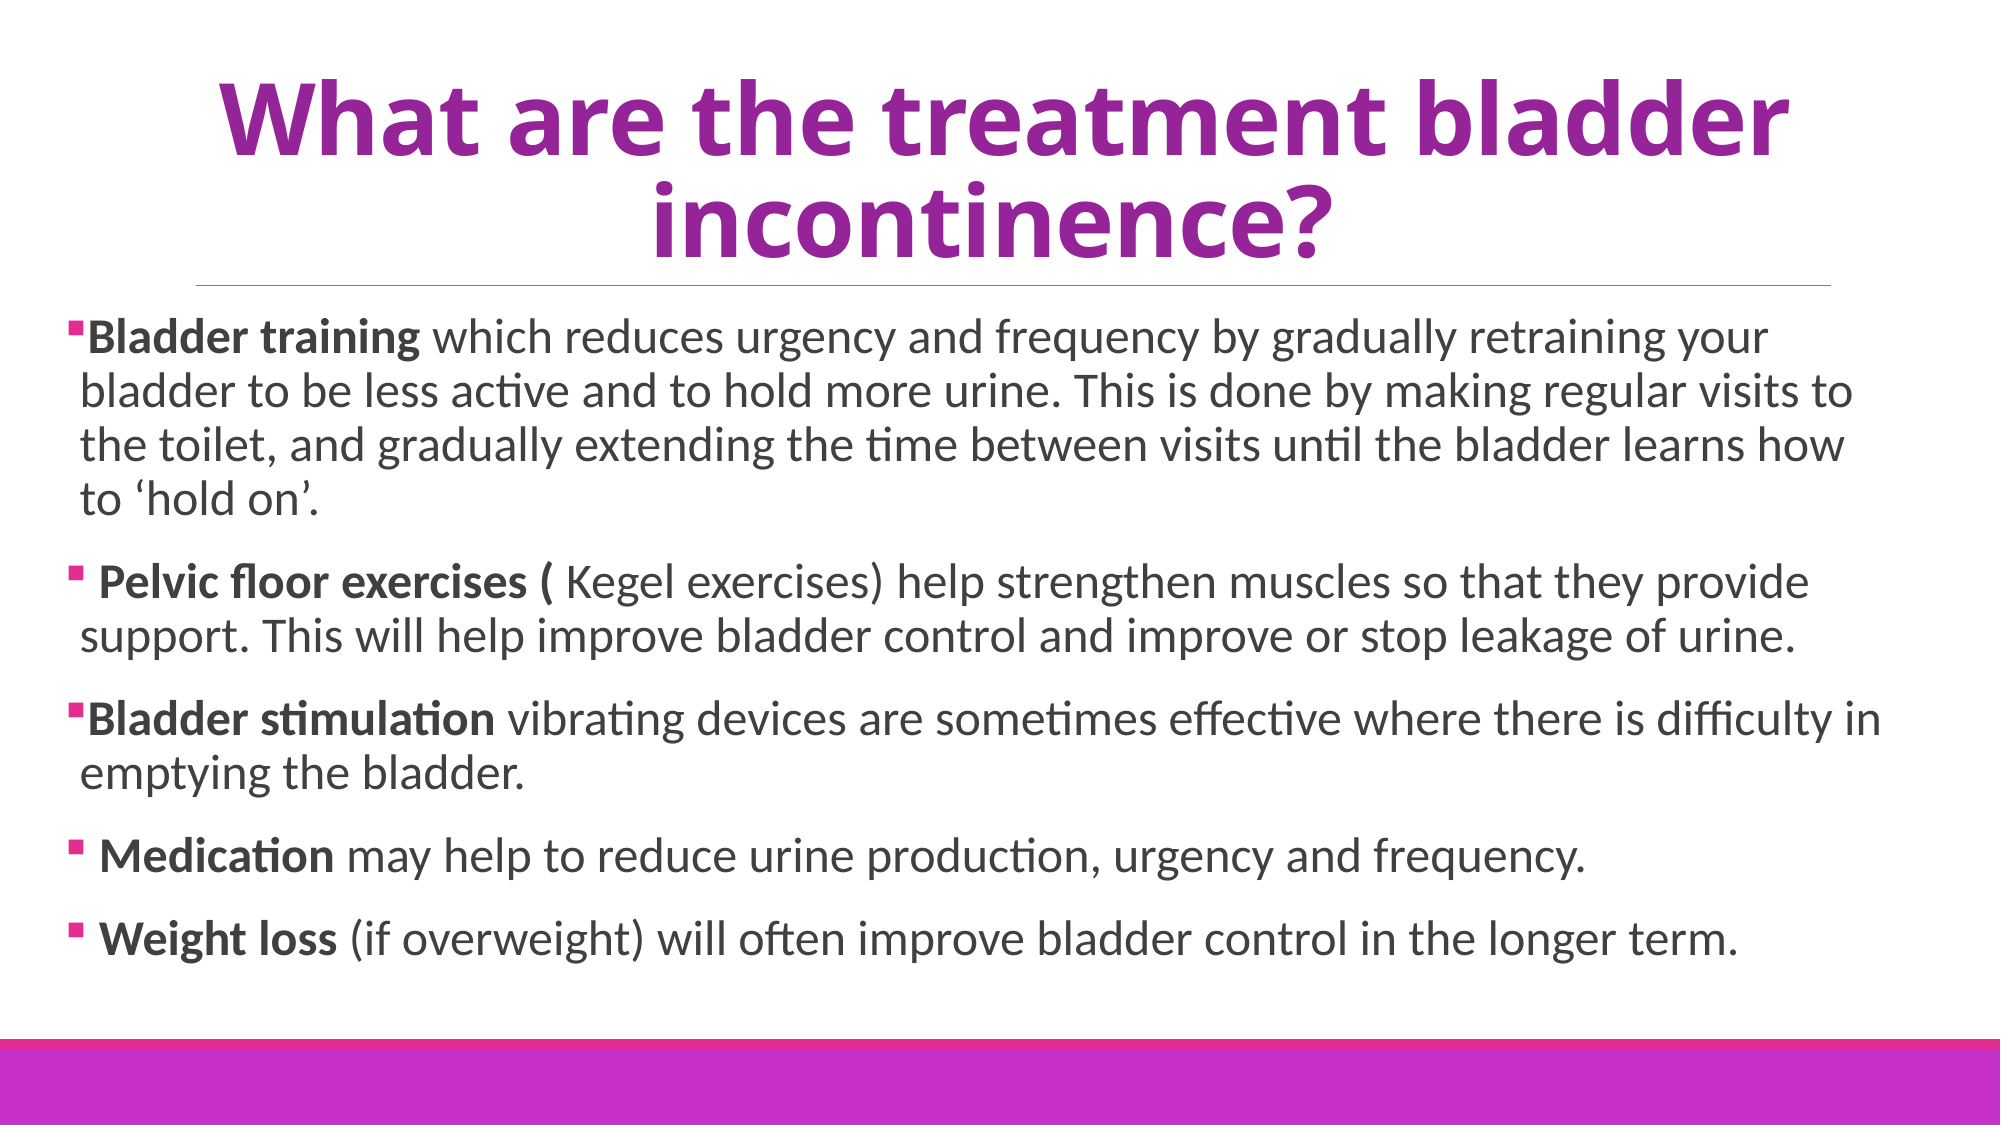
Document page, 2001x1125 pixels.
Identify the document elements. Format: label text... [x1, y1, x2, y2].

list Bladder training which reduces urgency and frequency by gradually retraining your bladder to be less active and to hold more urine. This is done by making regular visits to the toilet, and gradually extending the time between visits until the bladder learns how to ‘hold on’. Pelvic floor exercises ( Kegel exercises) help strengthen muscles so that they provide support. This will help improve bladder control and improve or stop leakage of urine. Bladder stimulation vibrating devices are sometimes effective where there is difficulty in emptying the bladder. Medication may help to reduce urine production, urgency and frequency. Weight loss (if overweight) will often improve bladder control in the longer term. [64, 302, 1896, 1028]
title What are the treatment bladder incontinence? [180, 47, 1830, 285]
